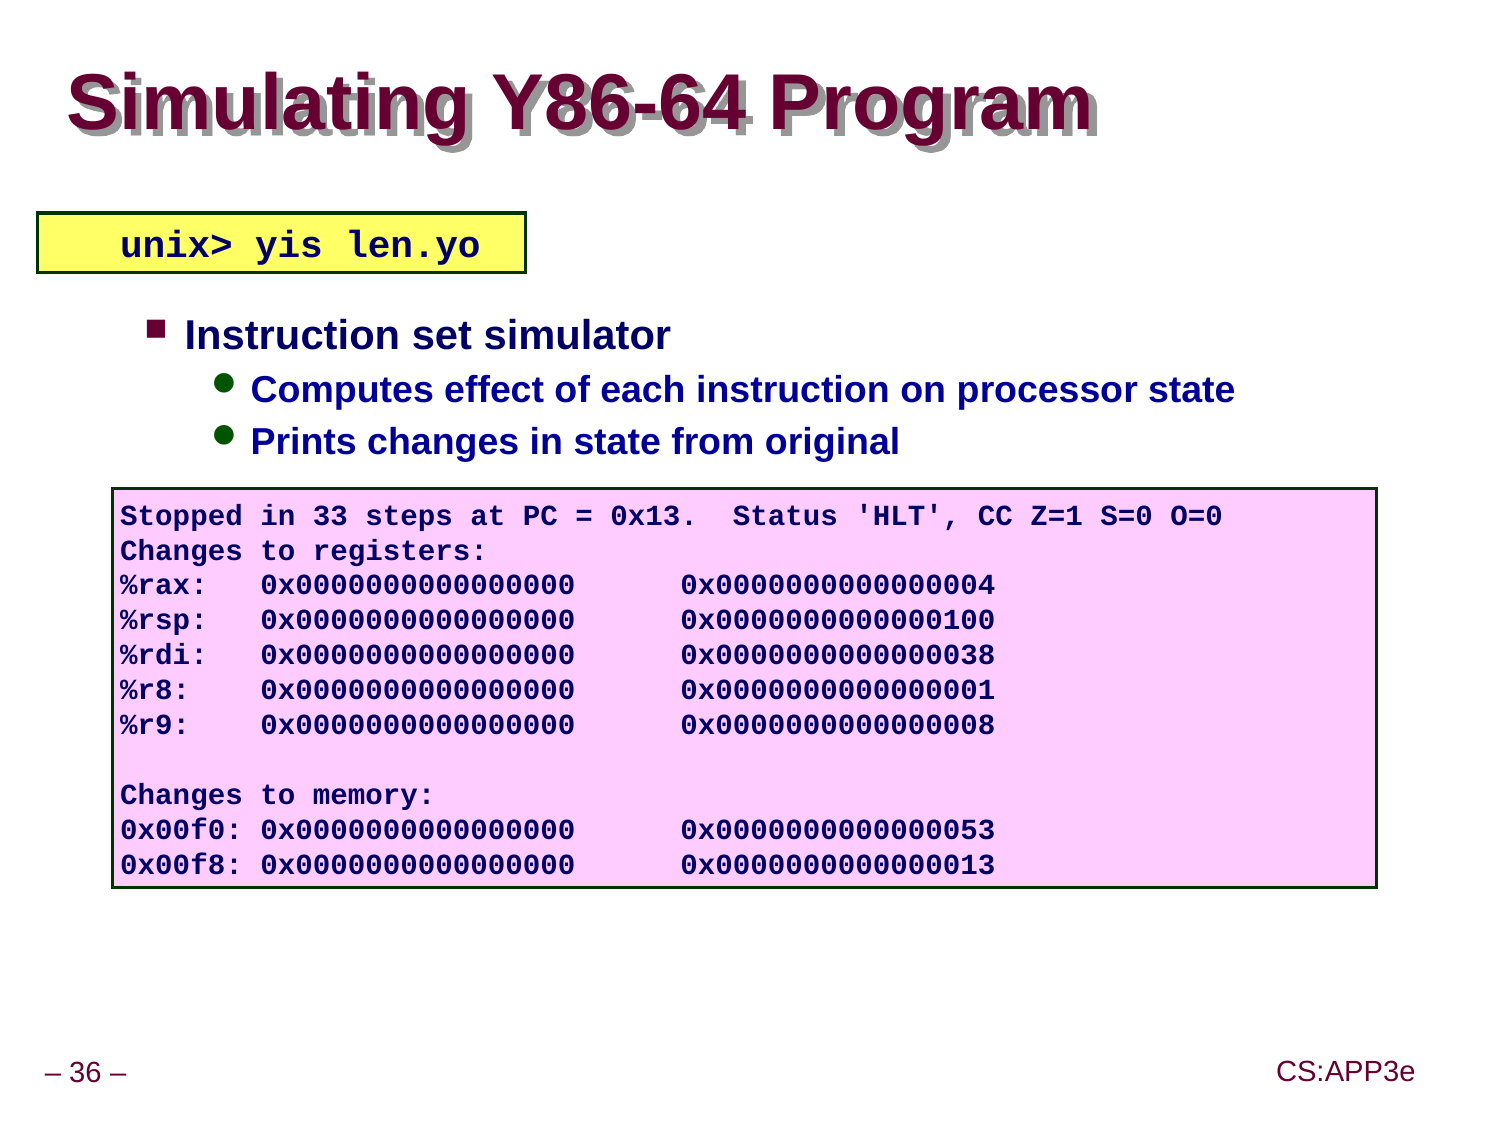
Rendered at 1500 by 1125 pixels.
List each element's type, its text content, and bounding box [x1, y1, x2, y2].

text_box unix> yis len.yo [37, 213, 526, 273]
list Instruction set simulator Computes effect of each instruction on processor state Prints changes in state from original [47, 300, 1411, 1058]
title Simulating Y86-64 Program [66, 40, 1497, 169]
text_box Stopped in 33 steps at PC = 0x13. Status 'HLT', CC Z=1 S=0 O=0 Changes to registers: %rax: 0x0000000000000000 0x0000000000000004 %rsp: 0x0000000000000000 0x0000000000000100 %rdi: 0x0000000000000000 0x0000000000000038 %r8: 0x0000000000000000 0x0000000000000001 %r9: 0x0000000000000000 0x0000000000000008 Changes to memory: 0x00f0: 0x0000000000000000 0x0000000000000053 0x00f8: 0x0000000000000000 0x0000000000000013 [112, 488, 1377, 888]
